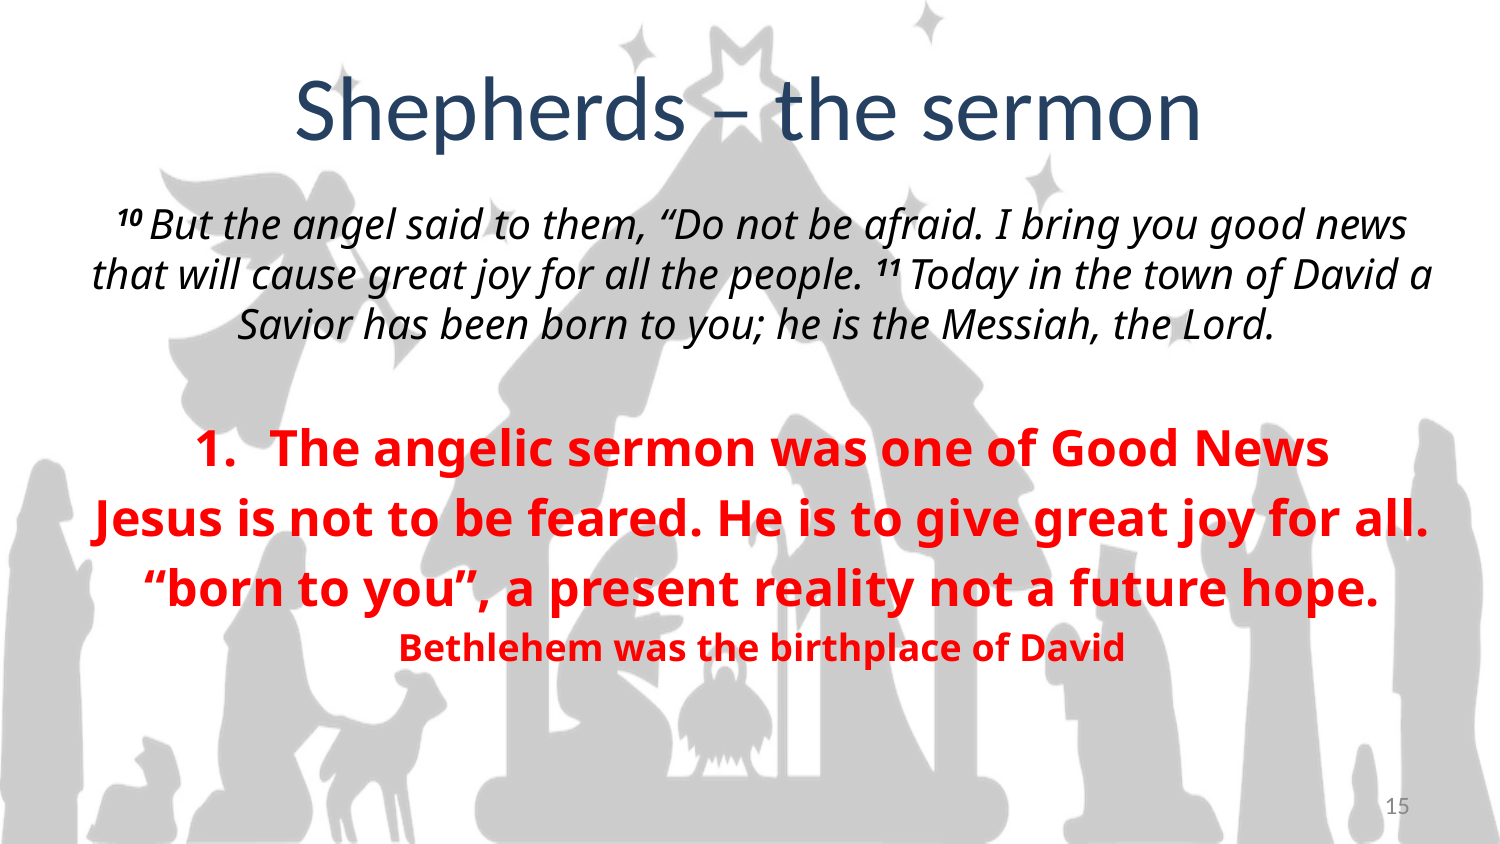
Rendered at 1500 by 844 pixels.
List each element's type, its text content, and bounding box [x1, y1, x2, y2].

list 10 But the angel said to them, “Do not be afraid. I bring you good news that will cause great joy for all the people. 11 Today in the town of David a Savior has been born to you; he is the Messiah, the Lord. The angelic sermon was one of Good News Jesus is not to be feared. He is to give great joy for all. “born to you”, a present reality not a future hope. Bethlehem was the birthplace of David [75, 190, 1450, 747]
slide_number 15 [1074, 782, 1425, 828]
title Shepherds – the sermon [75, 33, 1425, 175]
